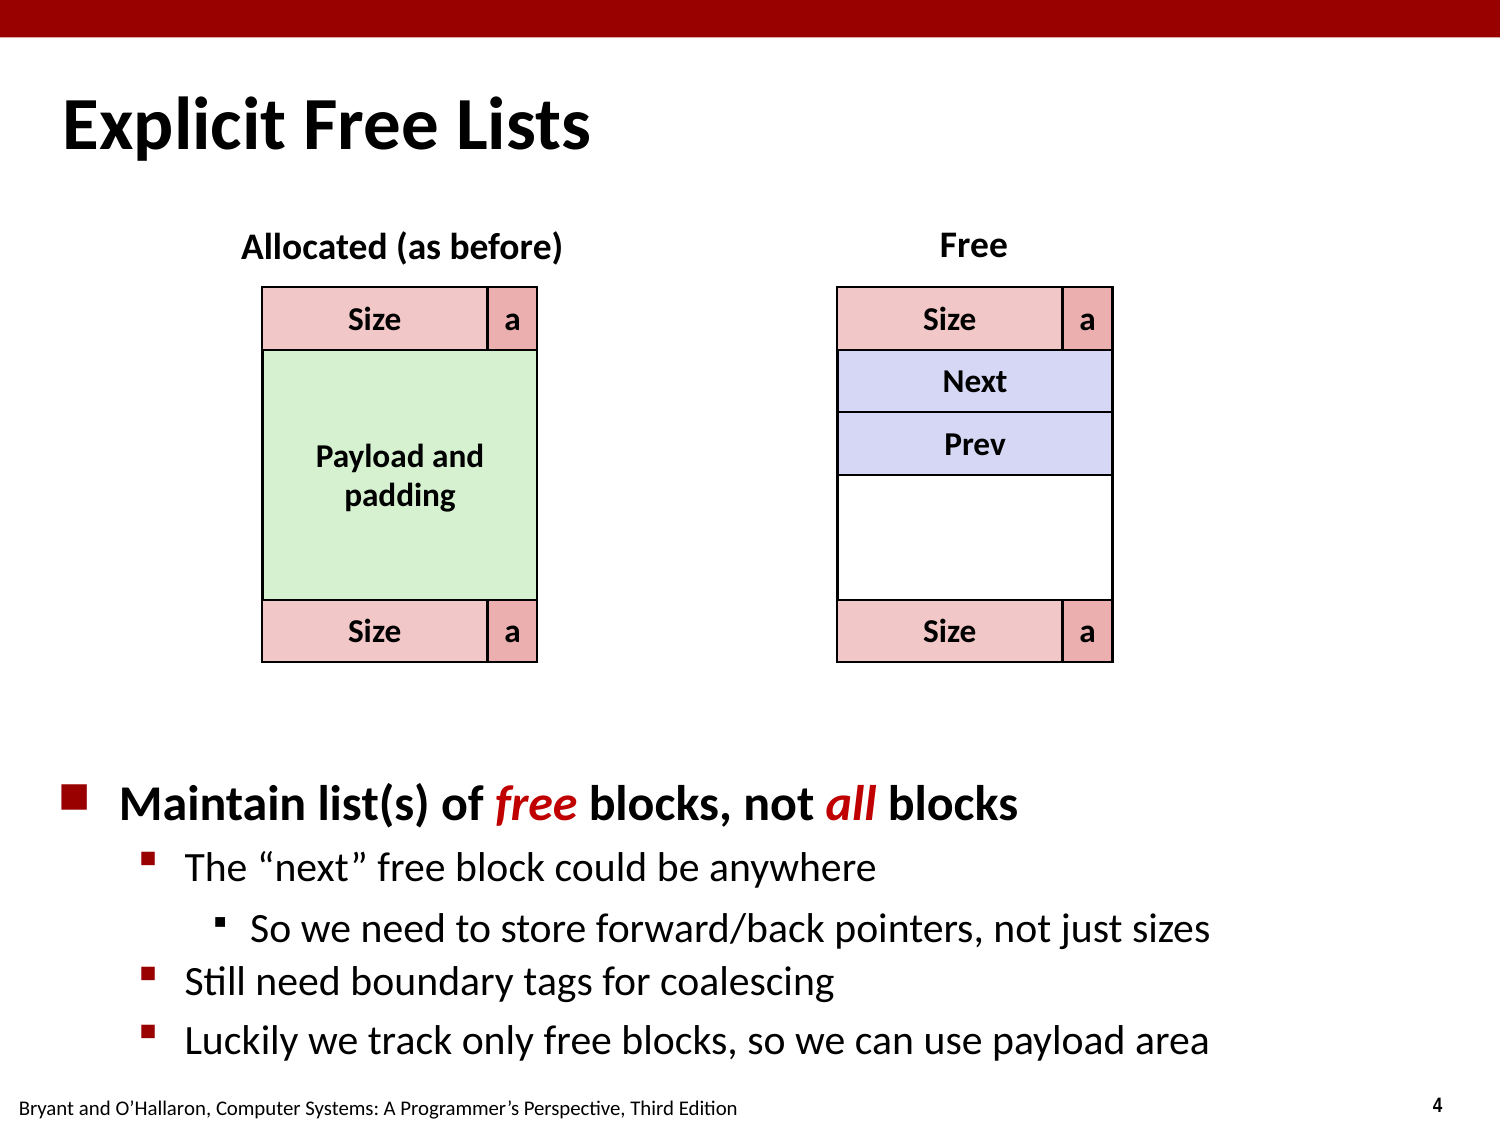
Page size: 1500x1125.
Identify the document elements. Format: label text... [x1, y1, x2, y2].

text_box Size [837, 287, 1062, 349]
text_box Size [837, 599, 1062, 663]
text_box a [487, 287, 538, 350]
text_box Size [262, 599, 487, 663]
text_box Allocated (as before) [226, 214, 579, 275]
list Maintain list(s) of free blocks, not all blocks The “next” free block could be anywhere So we need to store forward/back pointers, not just sizes Still need boundary tags for coalescing Luckily we track only free blocks, so we can use payload area [47, 772, 1411, 1076]
text_box Payload and padding [262, 350, 538, 599]
text_box Size [262, 287, 487, 350]
text_box Free [925, 212, 1024, 273]
text_box Prev [837, 412, 1113, 475]
text_box [837, 475, 1113, 599]
text_box a [1062, 287, 1113, 349]
text_box a [487, 599, 538, 663]
text_box Next [837, 349, 1113, 412]
title Explicit Free Lists [47, 78, 1045, 174]
text_box a [1062, 599, 1113, 663]
